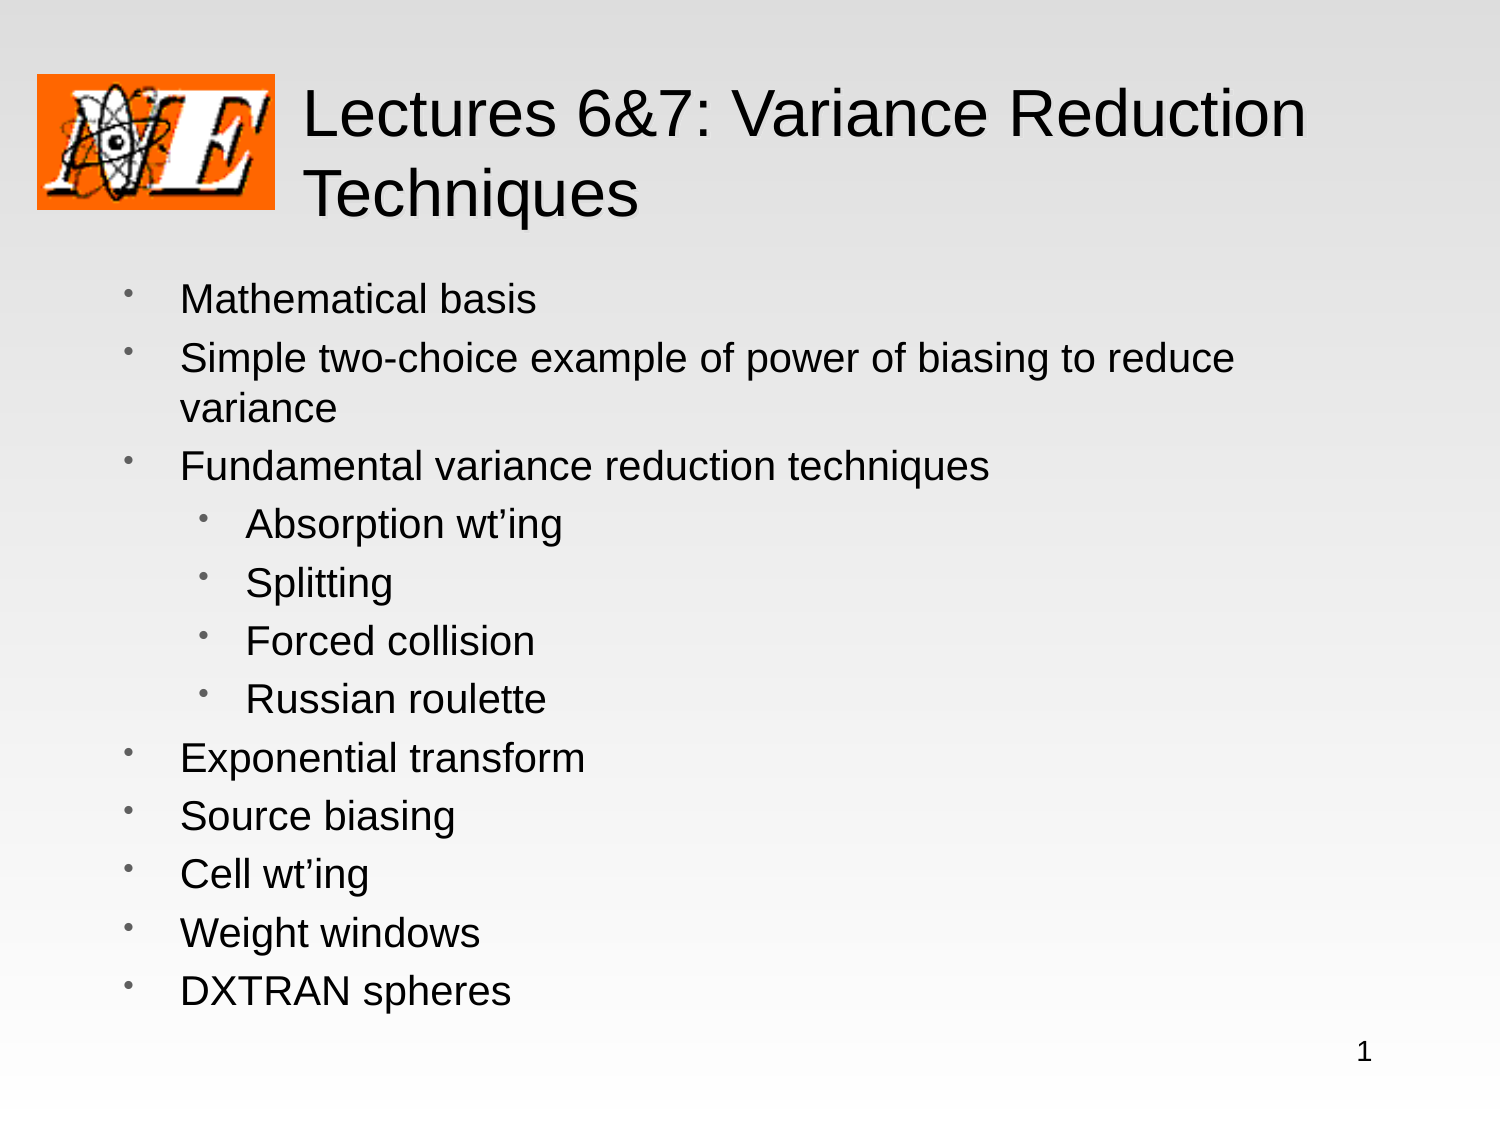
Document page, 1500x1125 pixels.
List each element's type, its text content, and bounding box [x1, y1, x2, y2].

list Mathematical basis Simple two-choice example of power of biasing to reduce variance Fundamental variance reduction techniques Absorption wt’ing Splitting Forced collision Russian roulette Exponential transform Source biasing Cell wt’ing Weight windows DXTRAN spheres [108, 264, 1384, 940]
title Lectures 6&7: Variance Reduction Techniques [287, 56, 1463, 244]
picture [37, 74, 275, 210]
slide_number 1 [1074, 1024, 1388, 1101]
